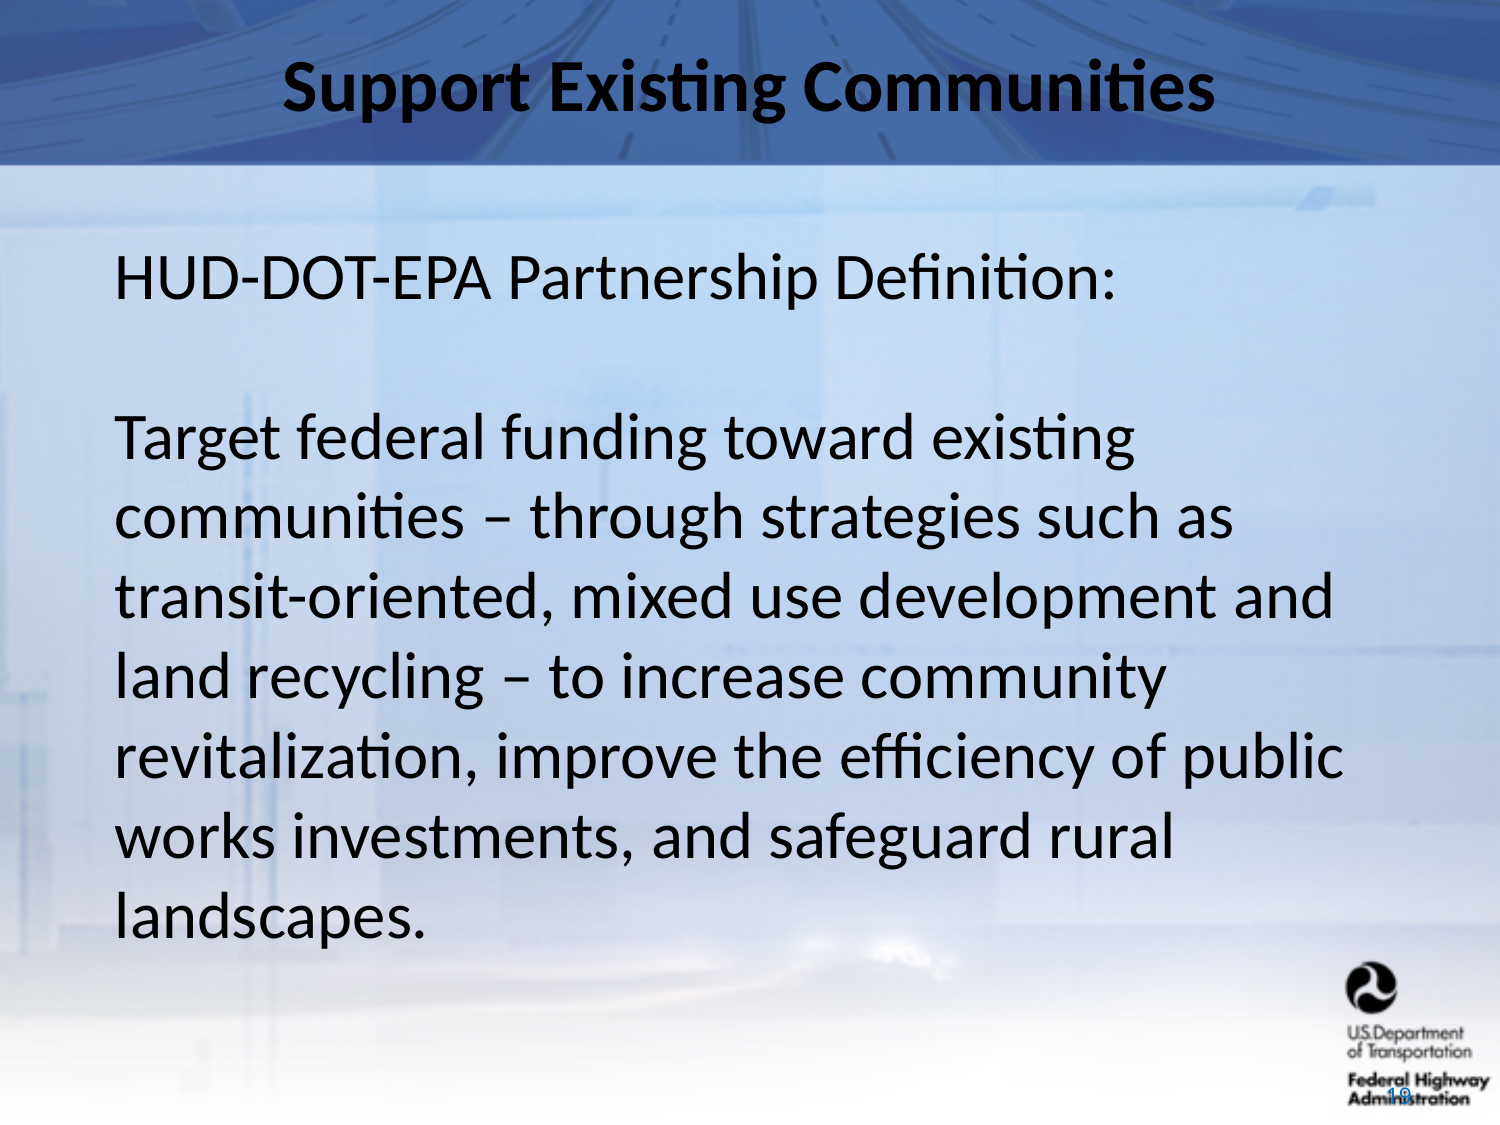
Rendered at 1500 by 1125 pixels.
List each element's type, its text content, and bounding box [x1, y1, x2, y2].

list HUD-DOT-EPA Partnership Definition: Target federal funding toward existing communities – through strategies such as transit-oriented, mixed use development and land recycling – to increase community revitalization, improve the efficiency of public works investments, and safeguard rural landscapes. [99, 224, 1401, 968]
title Support Existing Communities [0, 0, 1500, 163]
slide_number 19 [1336, 1073, 1428, 1125]
picture [0, 163, 1500, 1125]
